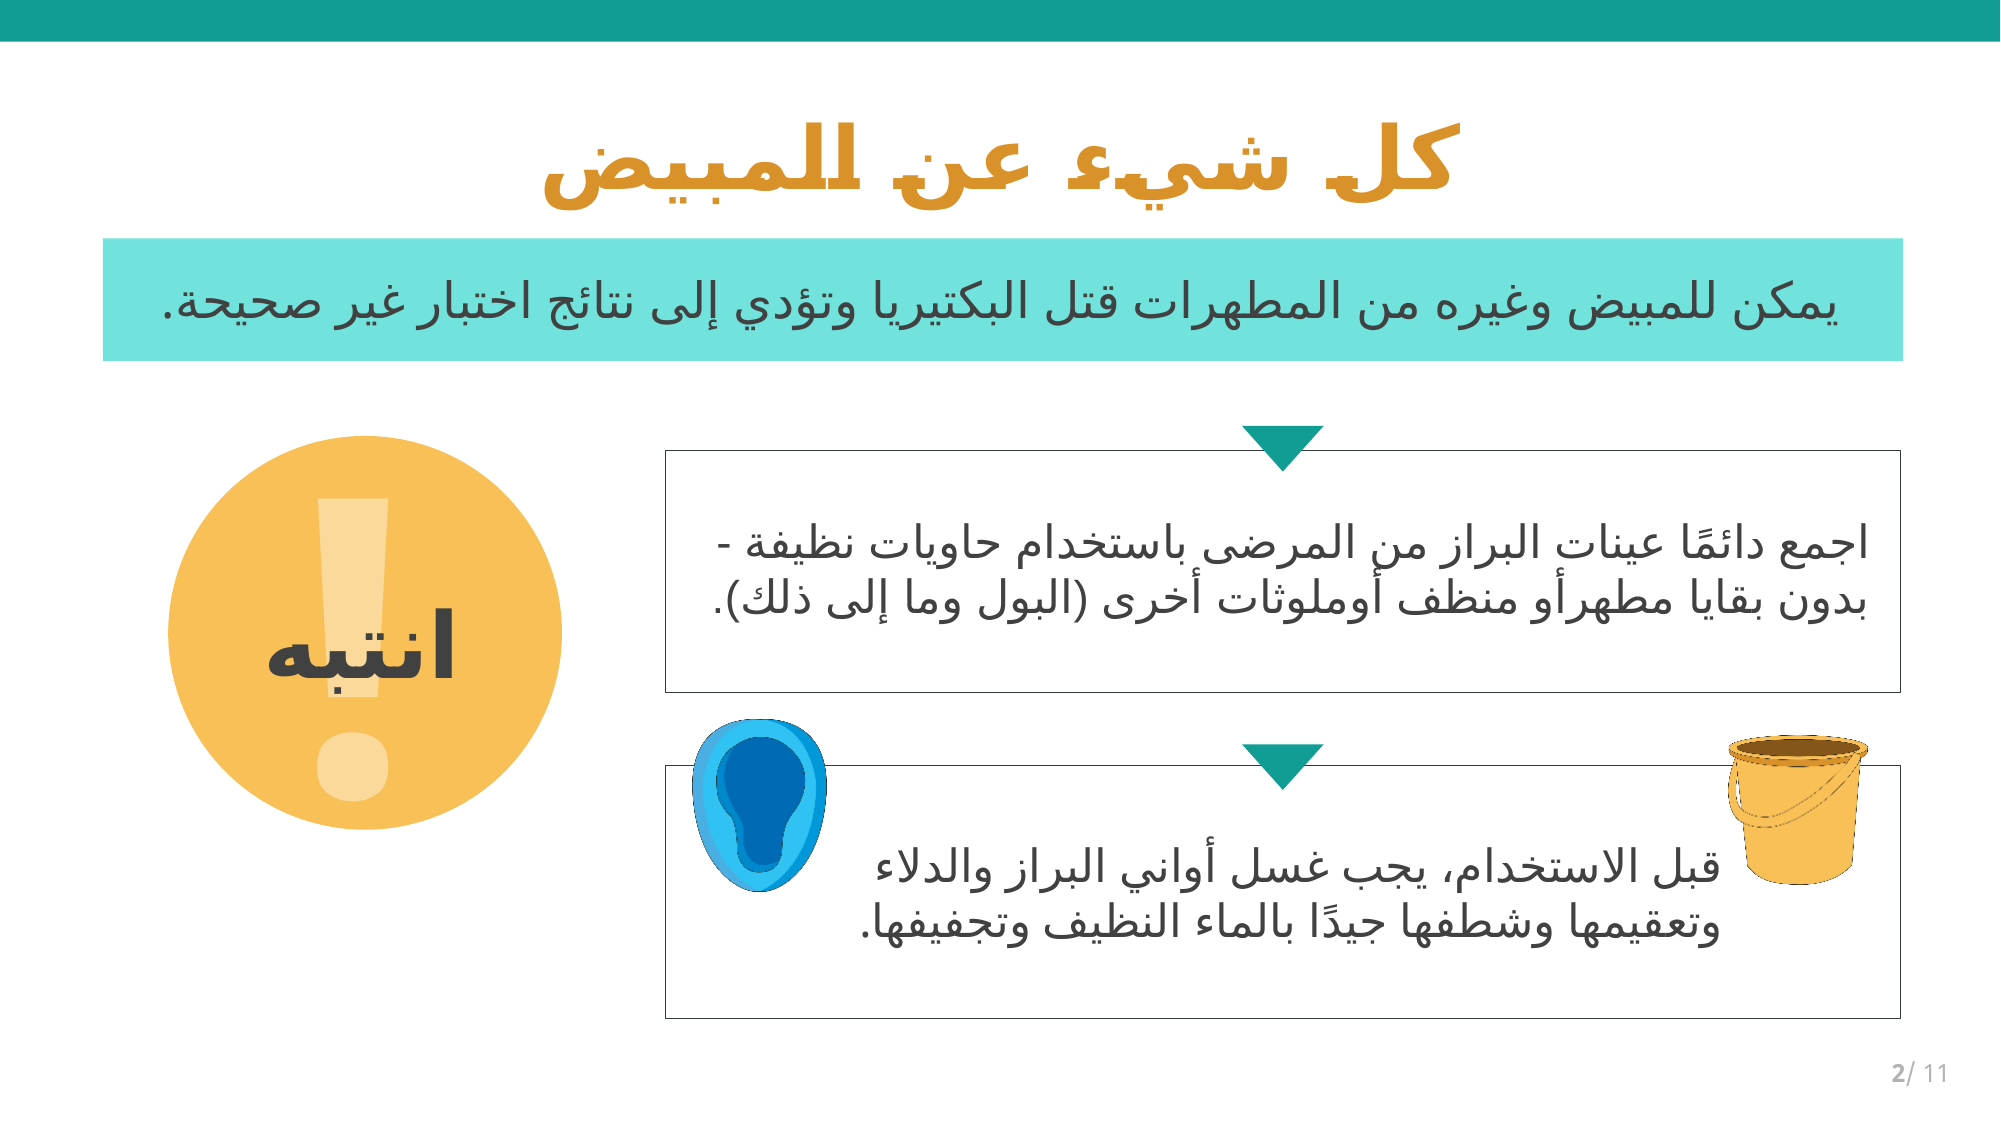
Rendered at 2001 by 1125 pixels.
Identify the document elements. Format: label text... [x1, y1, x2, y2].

text_box يمكن للمبيض وغيره من المطهرات قتل البكتيريا وتؤدي إلى نتائج اختبار غير صحيحة. [102, 260, 1900, 341]
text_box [665, 425, 1901, 693]
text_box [167, 372, 563, 894]
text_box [665, 719, 1901, 1019]
text_box 11 /2 [1515, 1042, 1966, 1103]
title كل شيء عن المبيض [202, 41, 1798, 237]
text_box [102, 237, 1904, 362]
